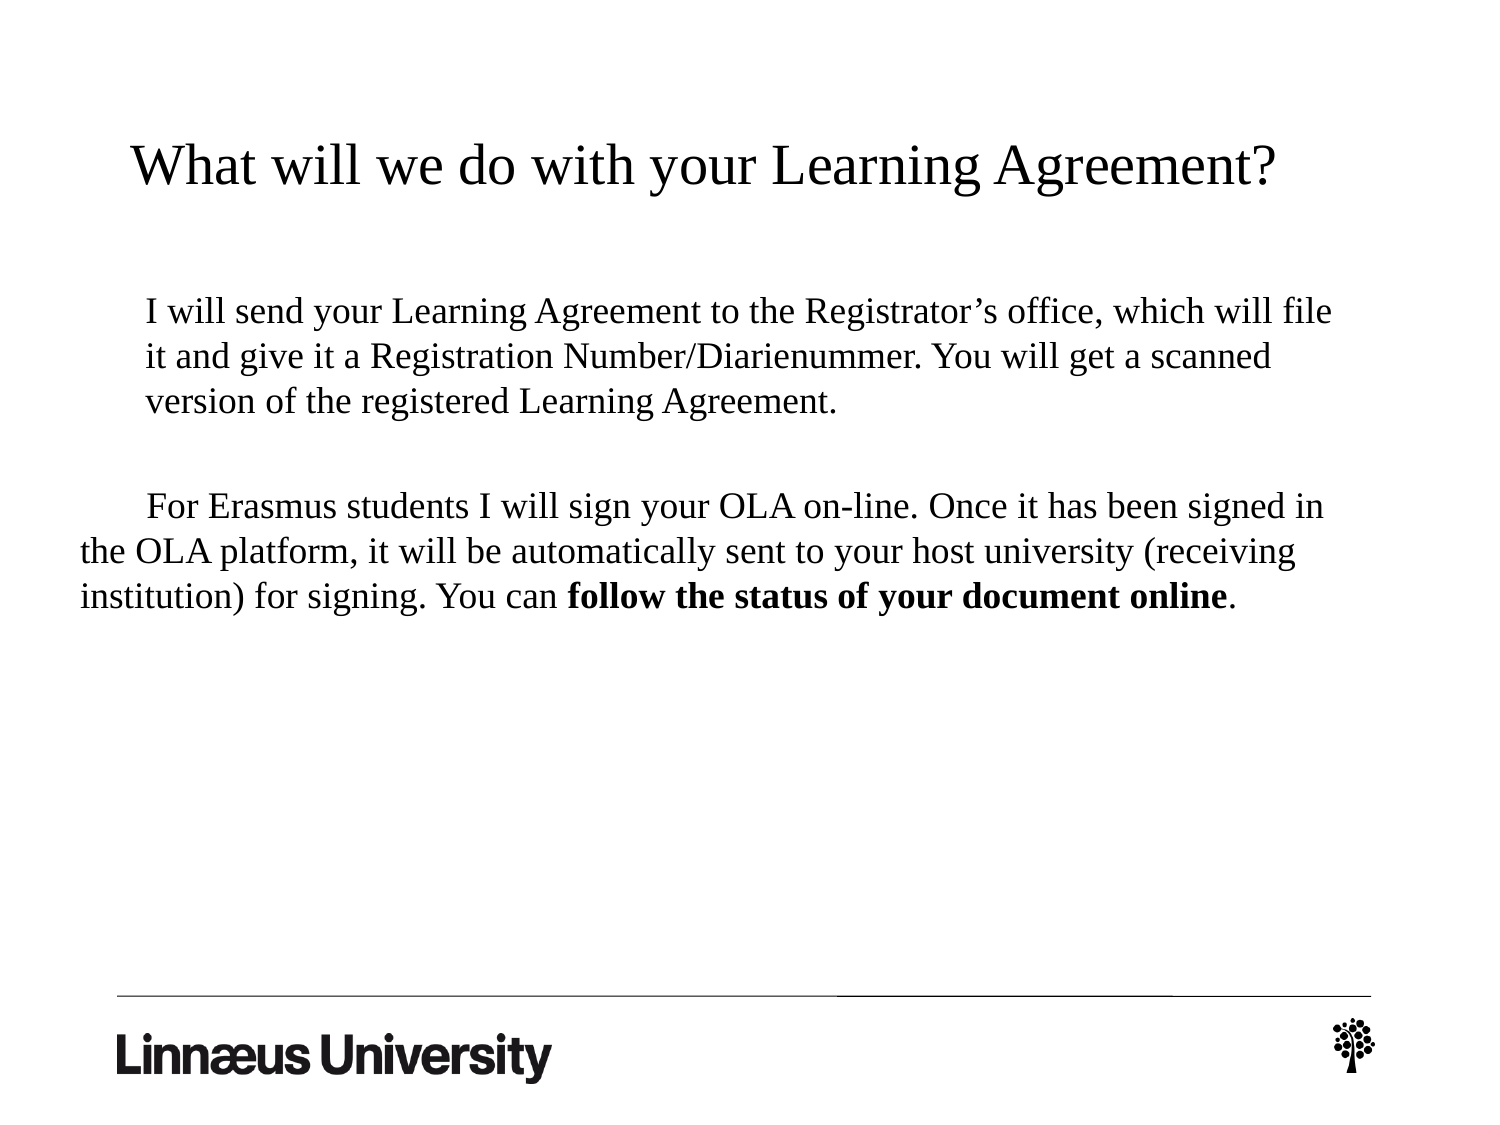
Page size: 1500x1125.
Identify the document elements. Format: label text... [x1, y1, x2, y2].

list I will send your Learning Agreement to the Registrator’s office, which will file it and give it a Registration Number/Diarienummer. You will get a scanned version of the registered Learning Agreement. For Erasmus students I will sign your OLA on-line. Once it has been signed in the OLA platform, it will be automatically sent to your host university (receiving institution) for signing. You can follow the status of your document online. [64, 278, 1361, 1045]
title What will we do with your Learning Agreement? [115, 132, 1370, 220]
picture [117, 1045, 552, 1084]
picture [1333, 1018, 1375, 1073]
